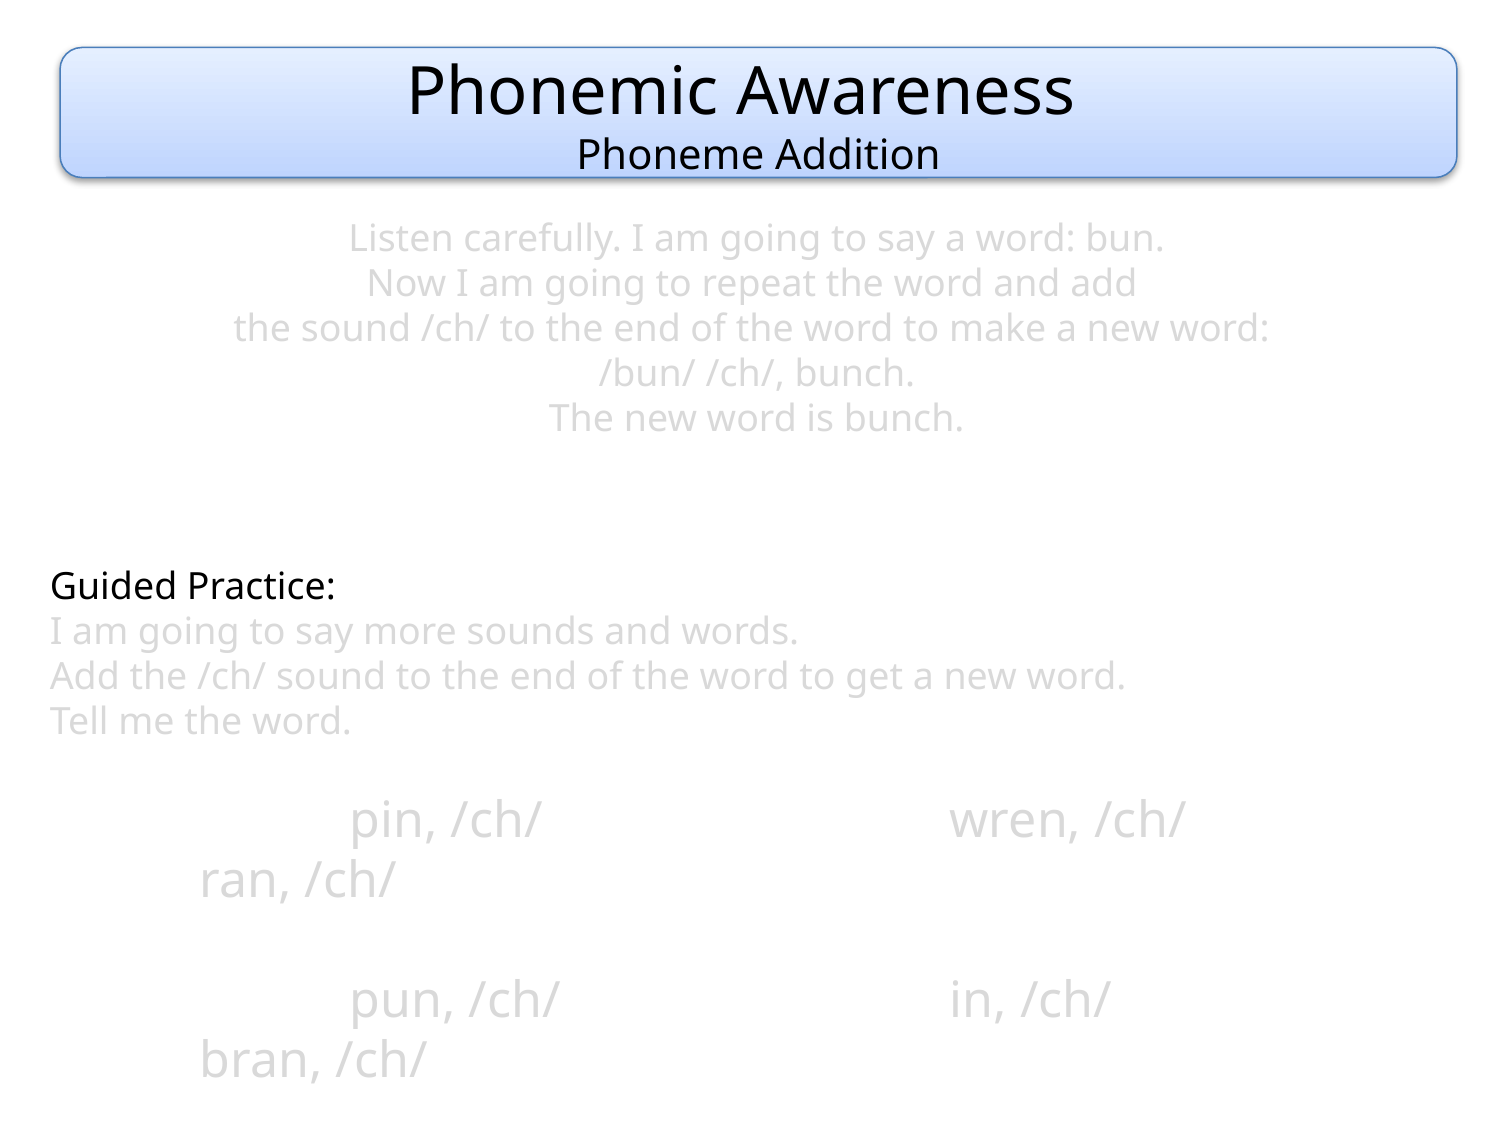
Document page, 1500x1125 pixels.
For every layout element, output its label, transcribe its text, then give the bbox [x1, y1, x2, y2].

text_box Phonemic Awareness Phoneme Addition [59, 46, 1458, 179]
text_box Guided Practice: I am going to say more sounds and words. Add the /ch/ sound to the end of the word to get a new word. Tell me the word. pin, /ch/ wren, /ch/ ran, /ch/ pun, /ch/ in, /ch/ bran, /ch/ [34, 554, 1470, 1095]
text_box Listen carefully. I am going to say a word: bun. Now I am going to repeat the word and add the sound /ch/ to the end of the word to make a new word: /bun/ /ch/, bunch. The new word is bunch. [96, 206, 1418, 447]
